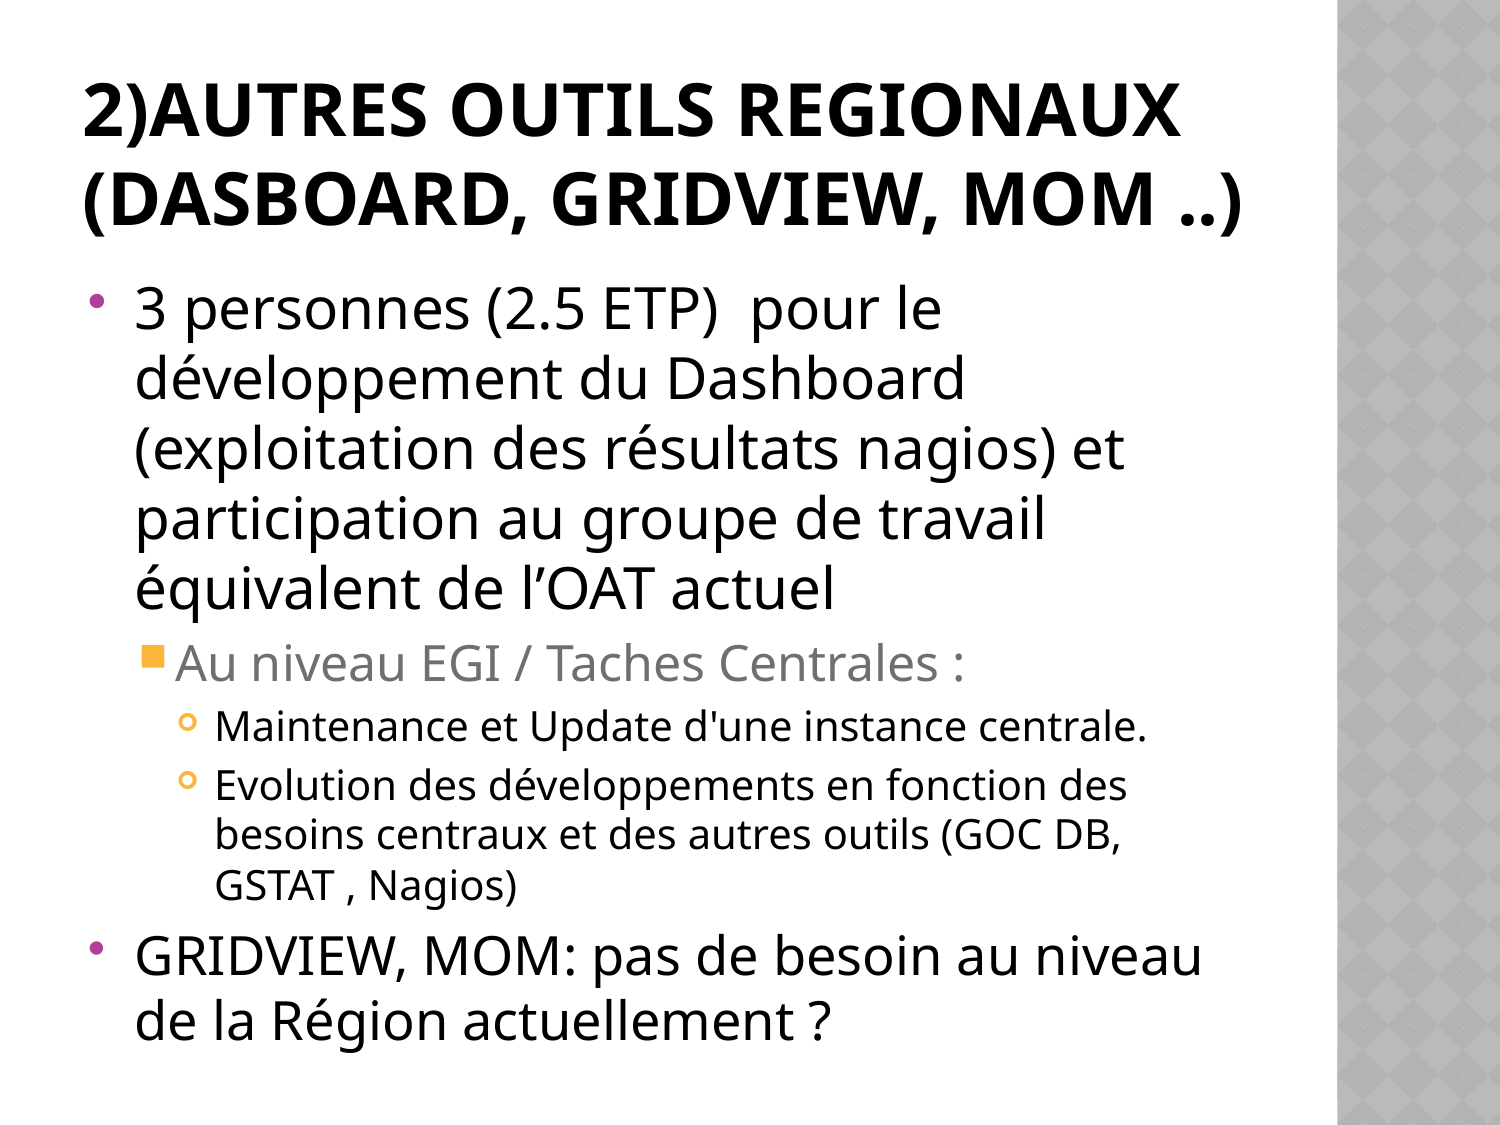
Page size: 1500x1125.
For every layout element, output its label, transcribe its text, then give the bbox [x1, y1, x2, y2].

list 3 personnes (2.5 ETP) pour le développement du Dashboard (exploitation des résultats nagios) et participation au groupe de travail équivalent de l’OAT actuel Au niveau EGI / Taches Centrales : Maintenance et Update d'une instance centrale. Evolution des développements en fonction des besoins centraux et des autres outils (GOC DB, GSTAT , Nagios) GRIDVIEW, MOM: pas de besoin au niveau de la Région actuellement ? [75, 264, 1263, 1059]
title 2)Autres outils regionaux (Dasboard, Gridview, MOM ..) [75, 52, 1263, 240]
